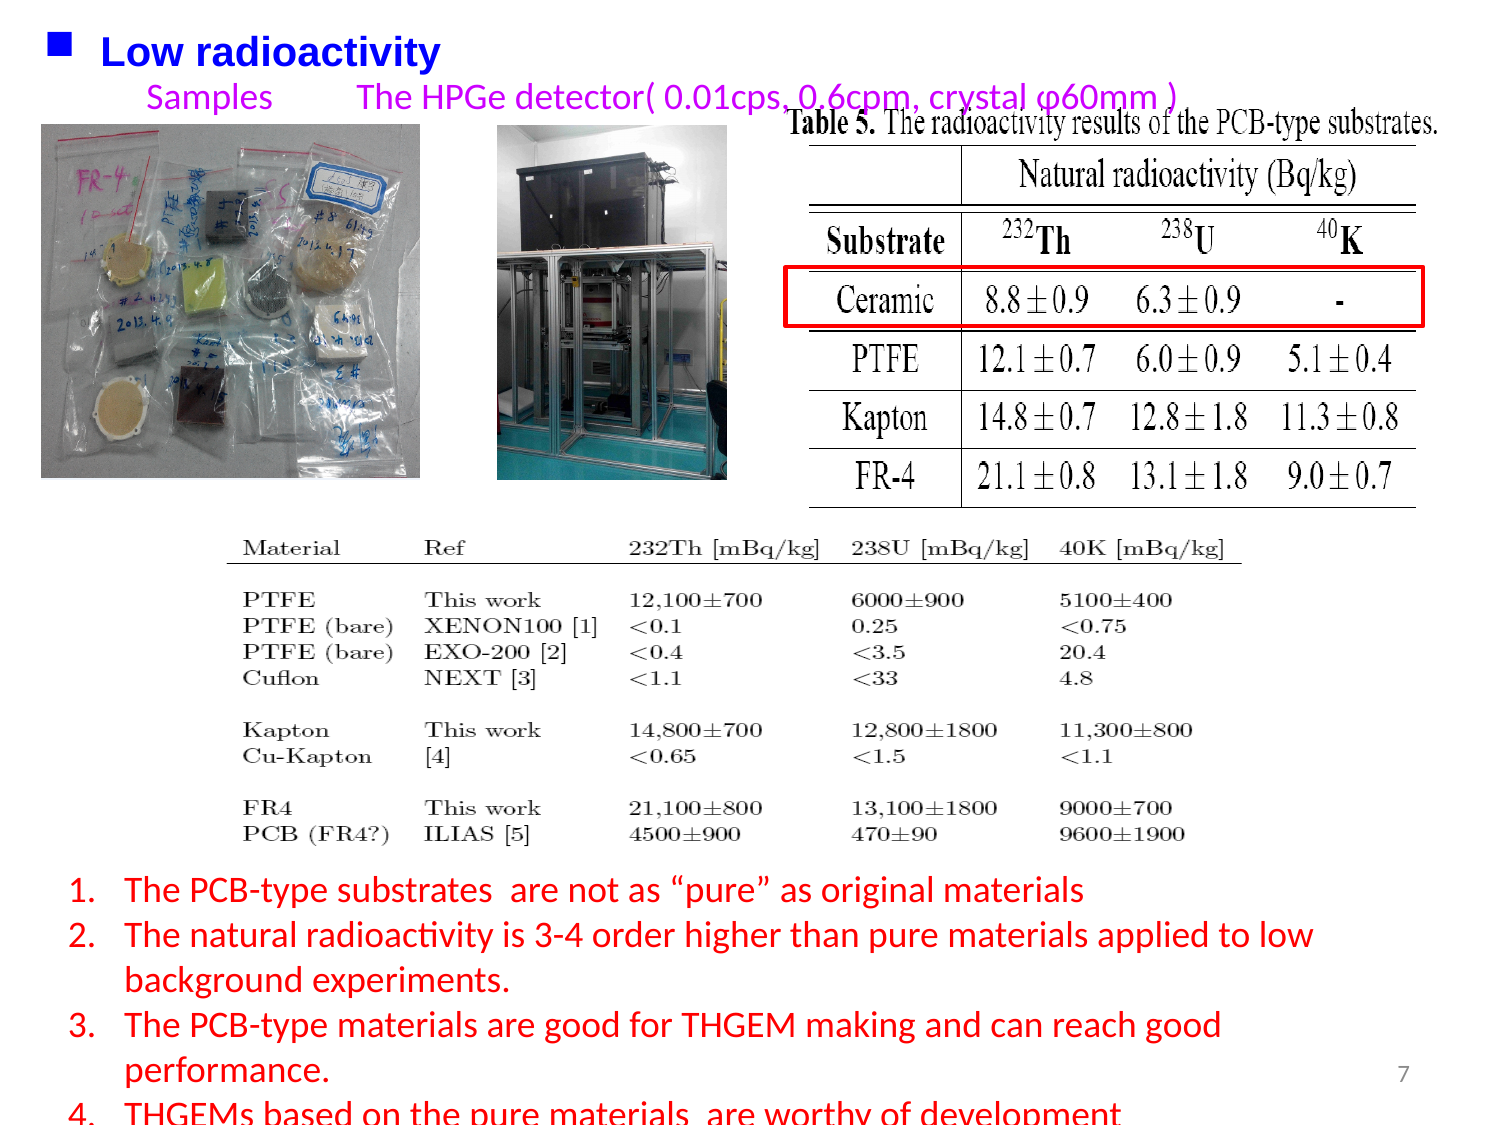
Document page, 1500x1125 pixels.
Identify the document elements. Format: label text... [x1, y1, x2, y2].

text_box Samples [131, 64, 289, 122]
picture [773, 89, 1448, 526]
text_box Low radioactivity [29, 19, 1317, 82]
text_box The HPGe detector( 0.01cps, 0.6cpm, crystal φ60mm ) [341, 64, 1194, 125]
picture [497, 125, 727, 481]
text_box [52, 526, 1448, 1101]
picture [41, 123, 420, 481]
